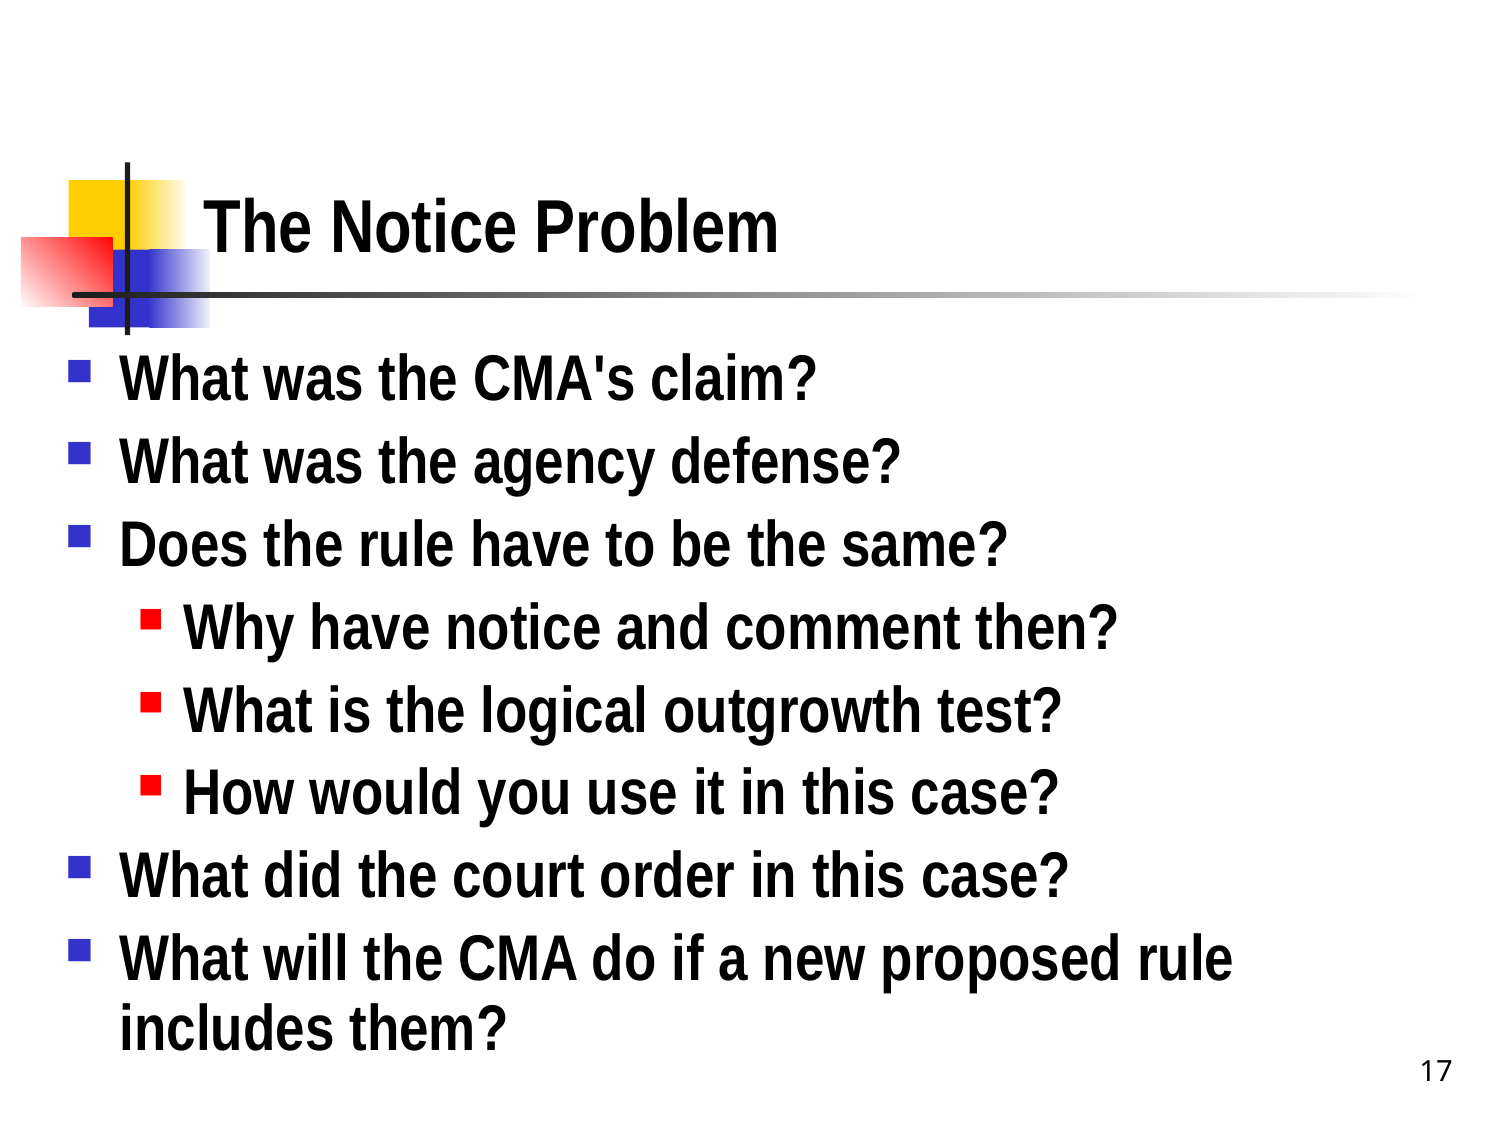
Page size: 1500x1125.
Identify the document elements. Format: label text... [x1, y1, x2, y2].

slide_number 17 [1155, 1024, 1468, 1100]
title The Notice Problem [188, 35, 1468, 275]
list What was the CMA's claim? What was the agency defense? Does the rule have to be the same? Why have notice and comment then? What is the logical outgrowth test? How would you use it in this case? What did the court order in this case? What will the CMA do if a new proposed rule includes them? [50, 337, 1450, 1075]
